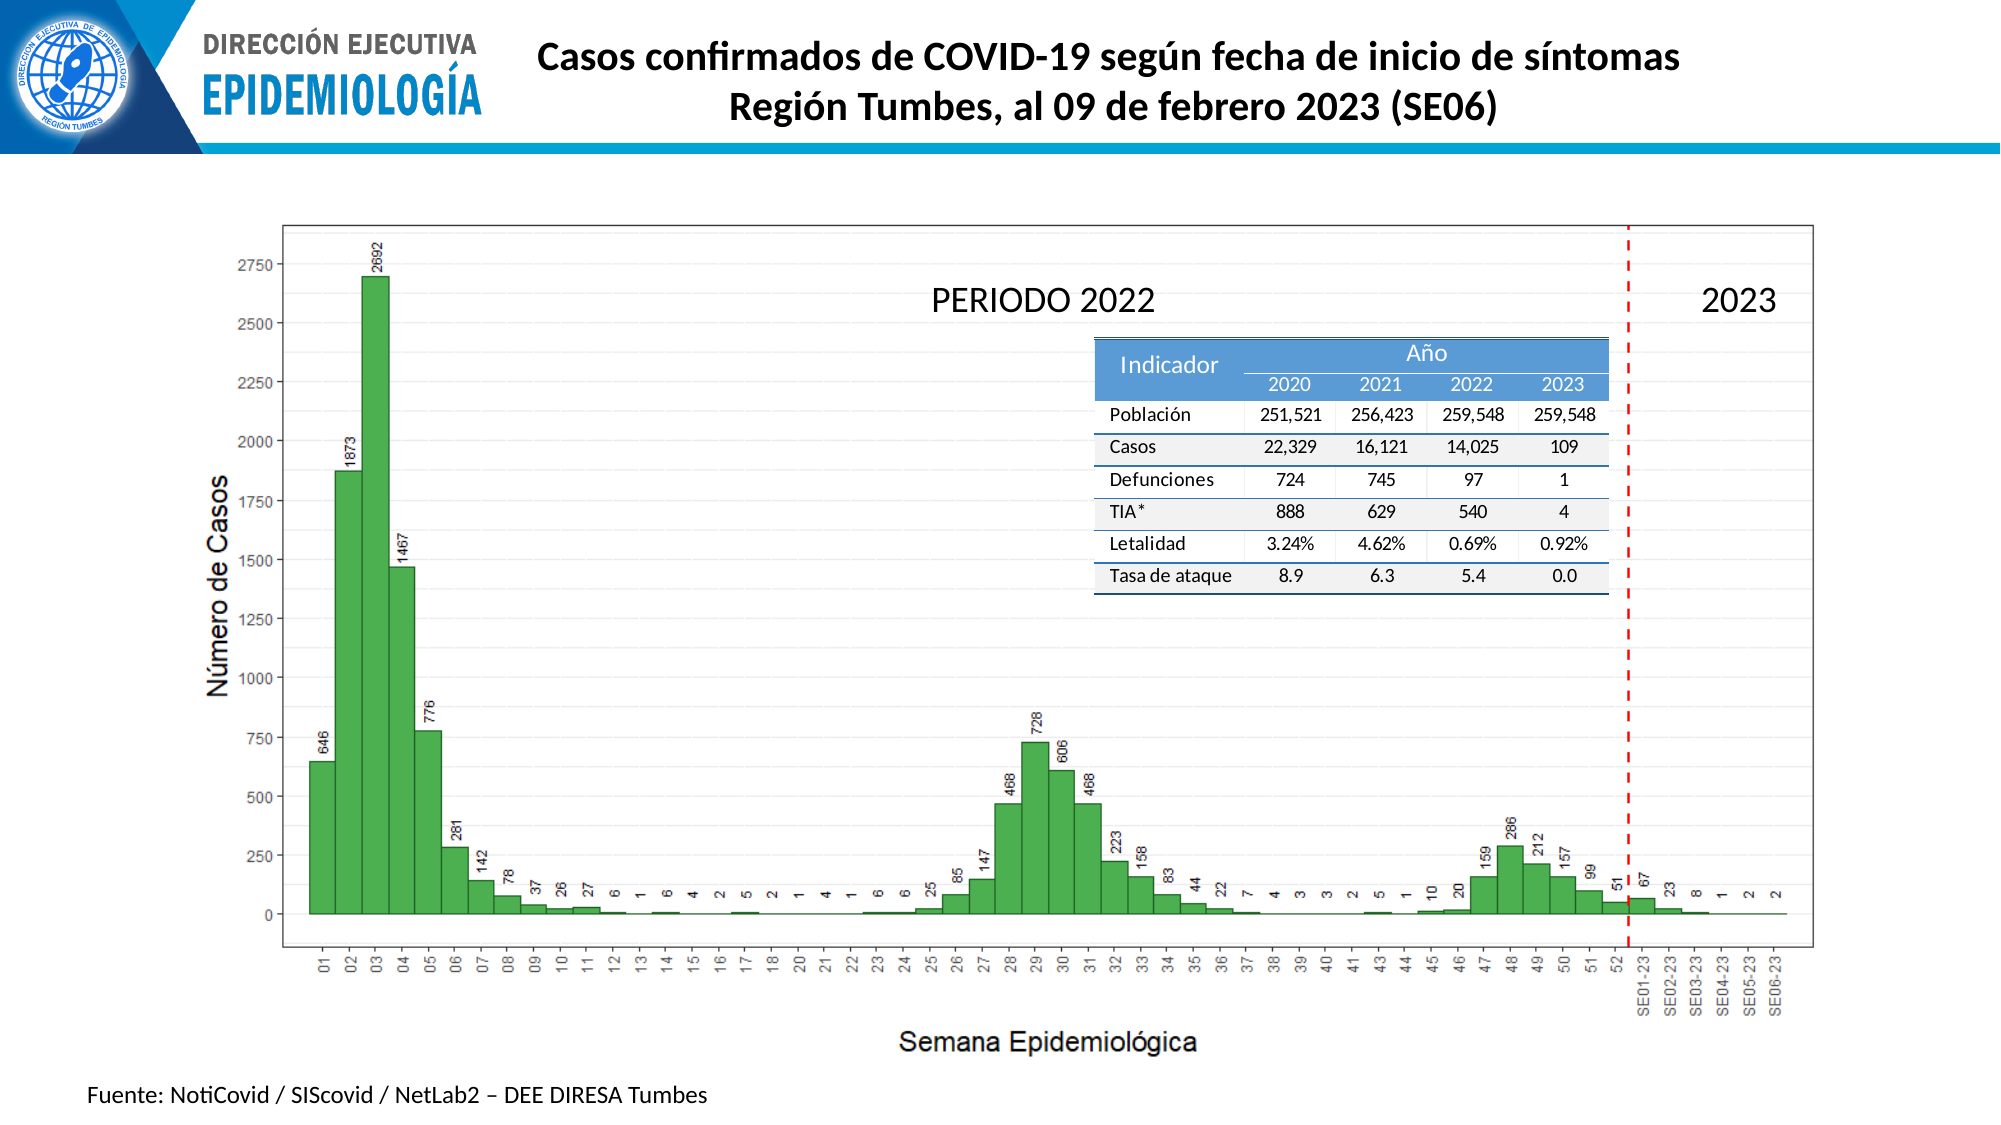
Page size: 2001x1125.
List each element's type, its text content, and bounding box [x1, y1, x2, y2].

text_box [0, 142, 2000, 155]
picture [0, 0, 512, 154]
text_box Fuente: NotiCovid / SIScovid / NetLab2 – DEE DIRESA Tumbes [72, 1071, 1228, 1116]
picture [198, 216, 1823, 1058]
text_box Casos confirmados de COVID-19 según fecha de inicio de síntomas Región Tumbes, al 09 de febrero 2023 (SE06) [522, 21, 1706, 137]
